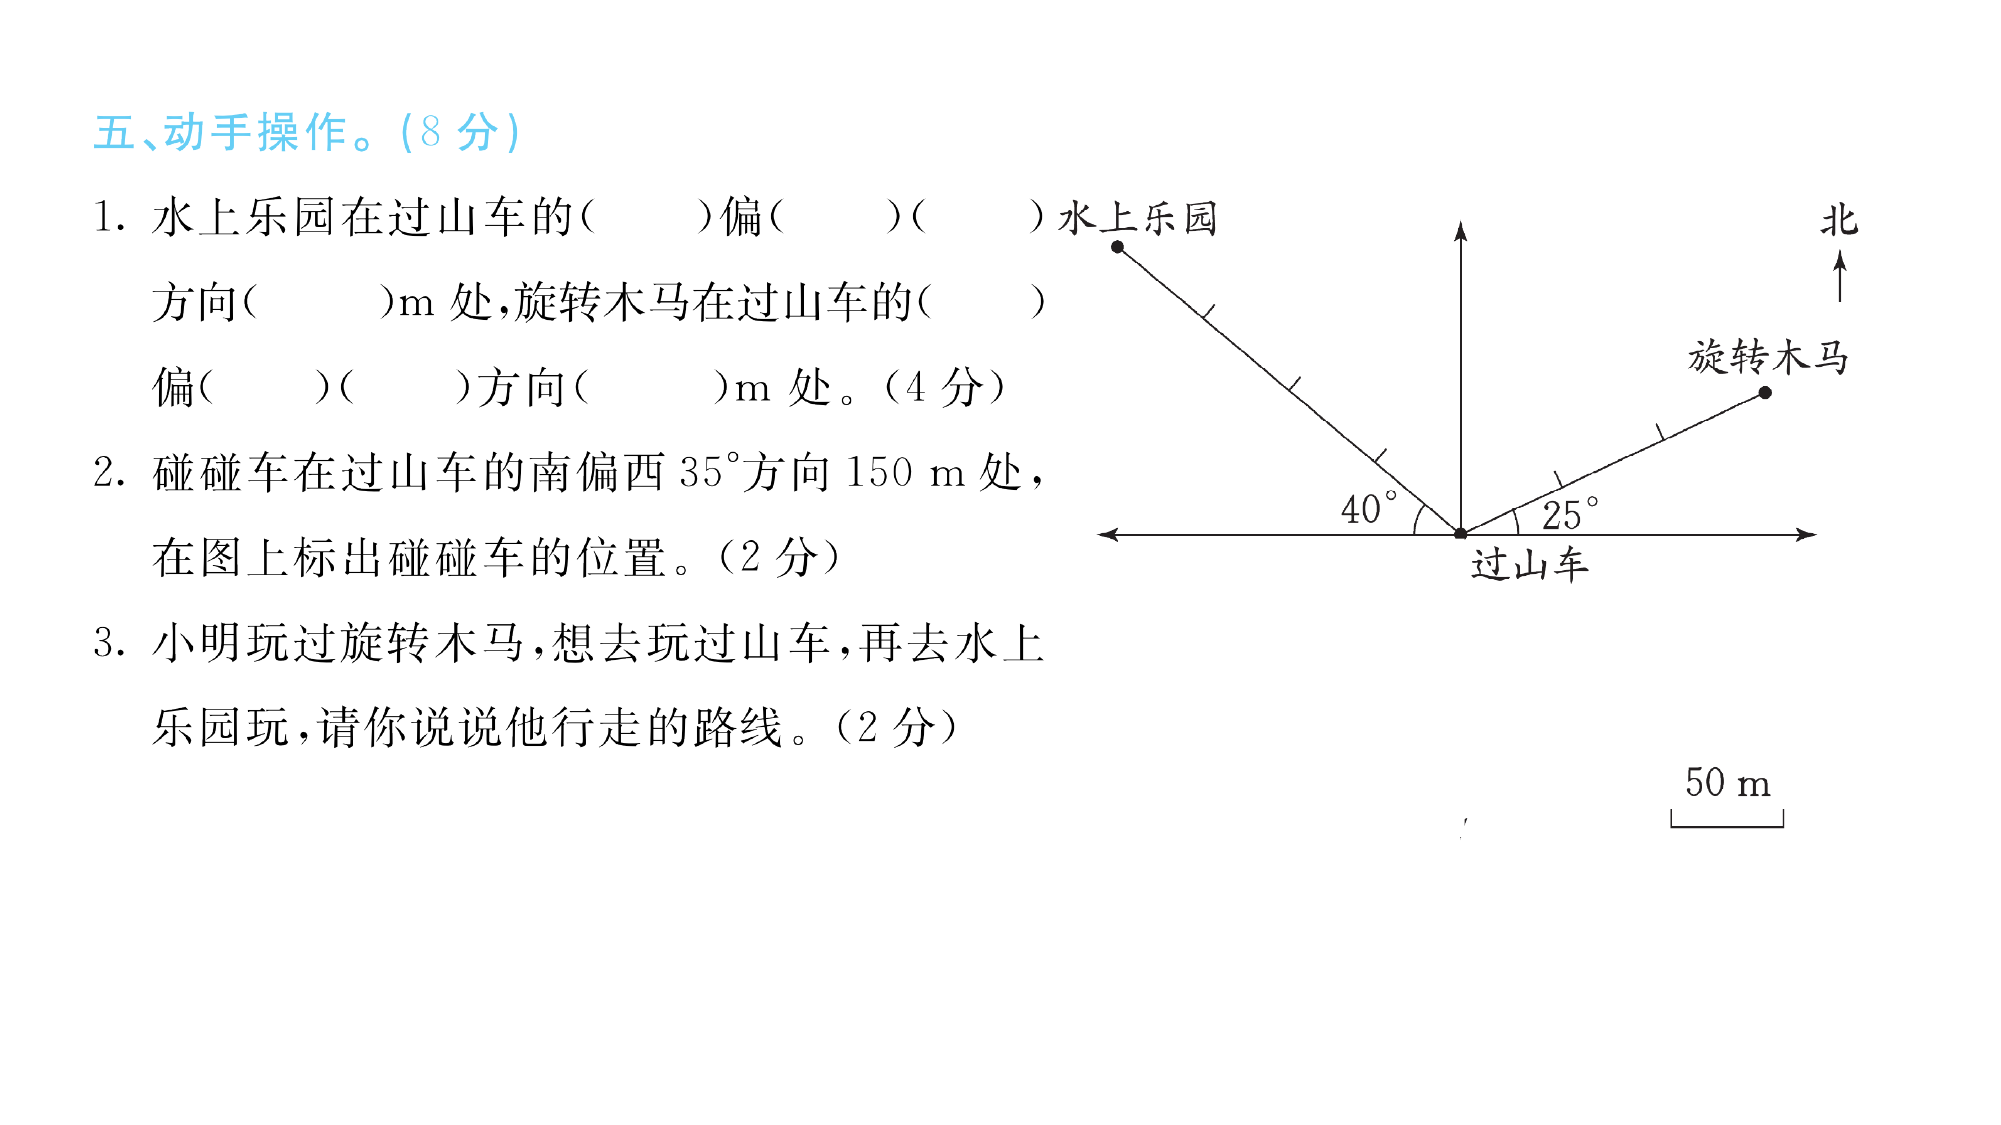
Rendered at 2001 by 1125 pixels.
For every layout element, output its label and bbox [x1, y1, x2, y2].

picture [90, 89, 1981, 939]
